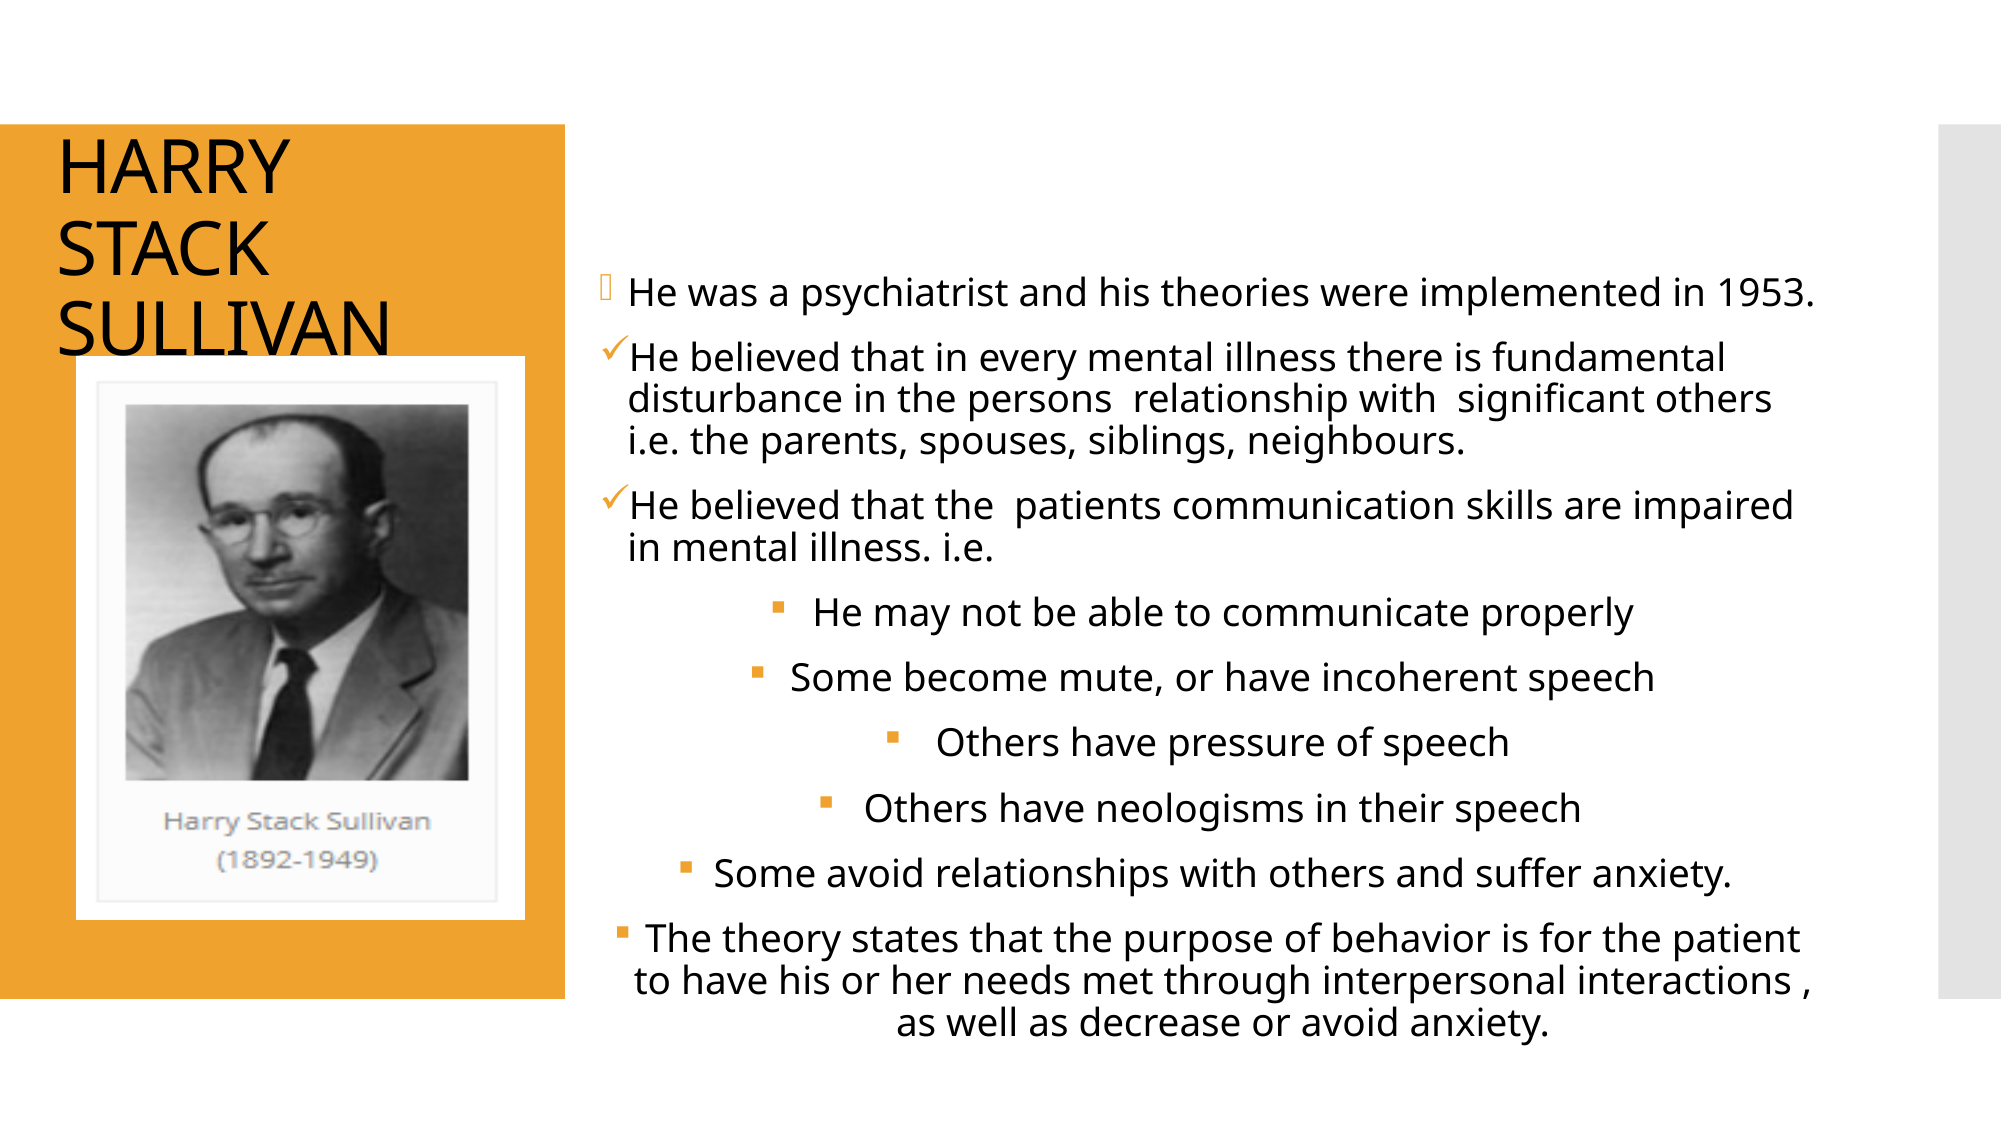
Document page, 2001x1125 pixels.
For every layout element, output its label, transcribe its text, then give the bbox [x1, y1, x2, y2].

picture [75, 355, 526, 920]
list He was a psychiatrist and his theories were implemented in 1953. He believed that in every mental illness there is fundamental disturbance in the persons relationship with significant others i.e. the parents, spouses, siblings, neighbours. He believed that the patients communication skills are impaired in mental illness. i.e. He may not be able to communicate properly Some become mute, or have incoherent speech Others have pressure of speech Others have neologisms in their speech Some avoid relationships with others and suffer anxiety. The theory states that the purpose of behavior is for the patient to have his or her needs met through interpersonal interactions , as well as decrease or avoid anxiety. [584, 0, 1835, 1086]
title HARRY STACK SULLIVAN [41, 40, 525, 461]
